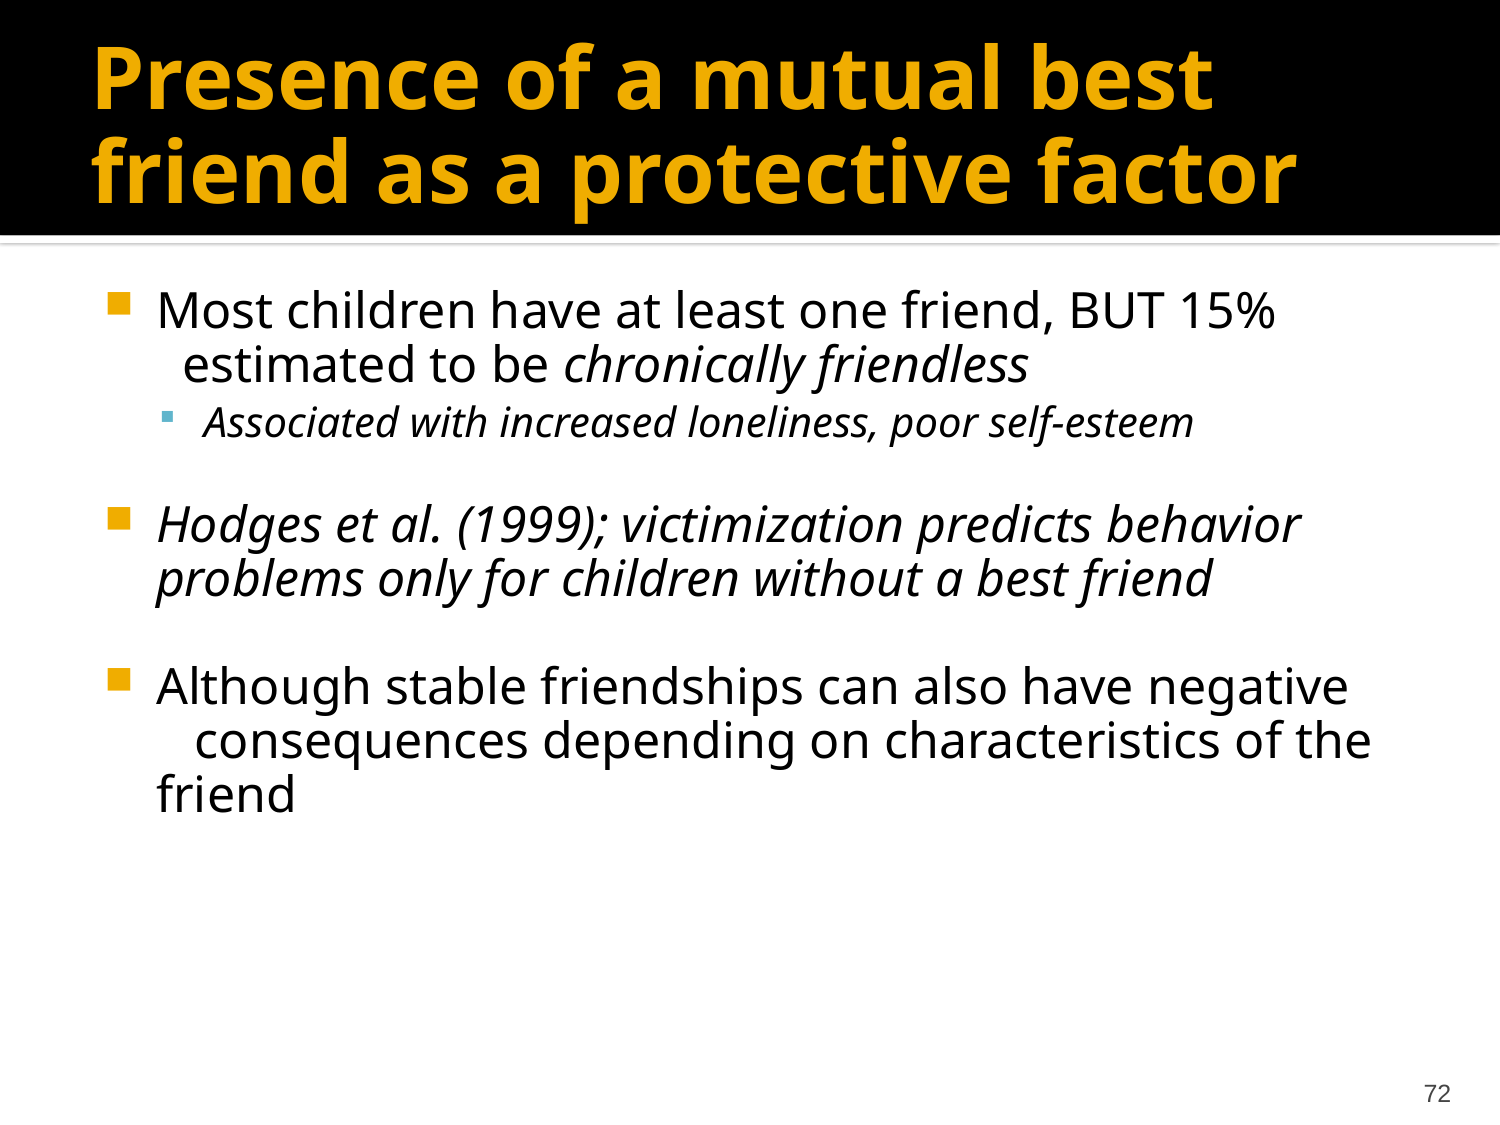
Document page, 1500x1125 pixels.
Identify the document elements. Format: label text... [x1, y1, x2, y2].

title Presence of a mutual best friend as a protective factor [75, 25, 1425, 231]
list Most children have at least one friend, BUT 15% estimated to be chronically friendless Associated with increased loneliness, poor self-esteem Hodges et al. (1999); victimization predicts behavior problems only for children without a best friend Although stable friendships can also have negative consequences depending on characteristics of the friend [75, 270, 1425, 1013]
slide_number 72 [1345, 1062, 1467, 1108]
